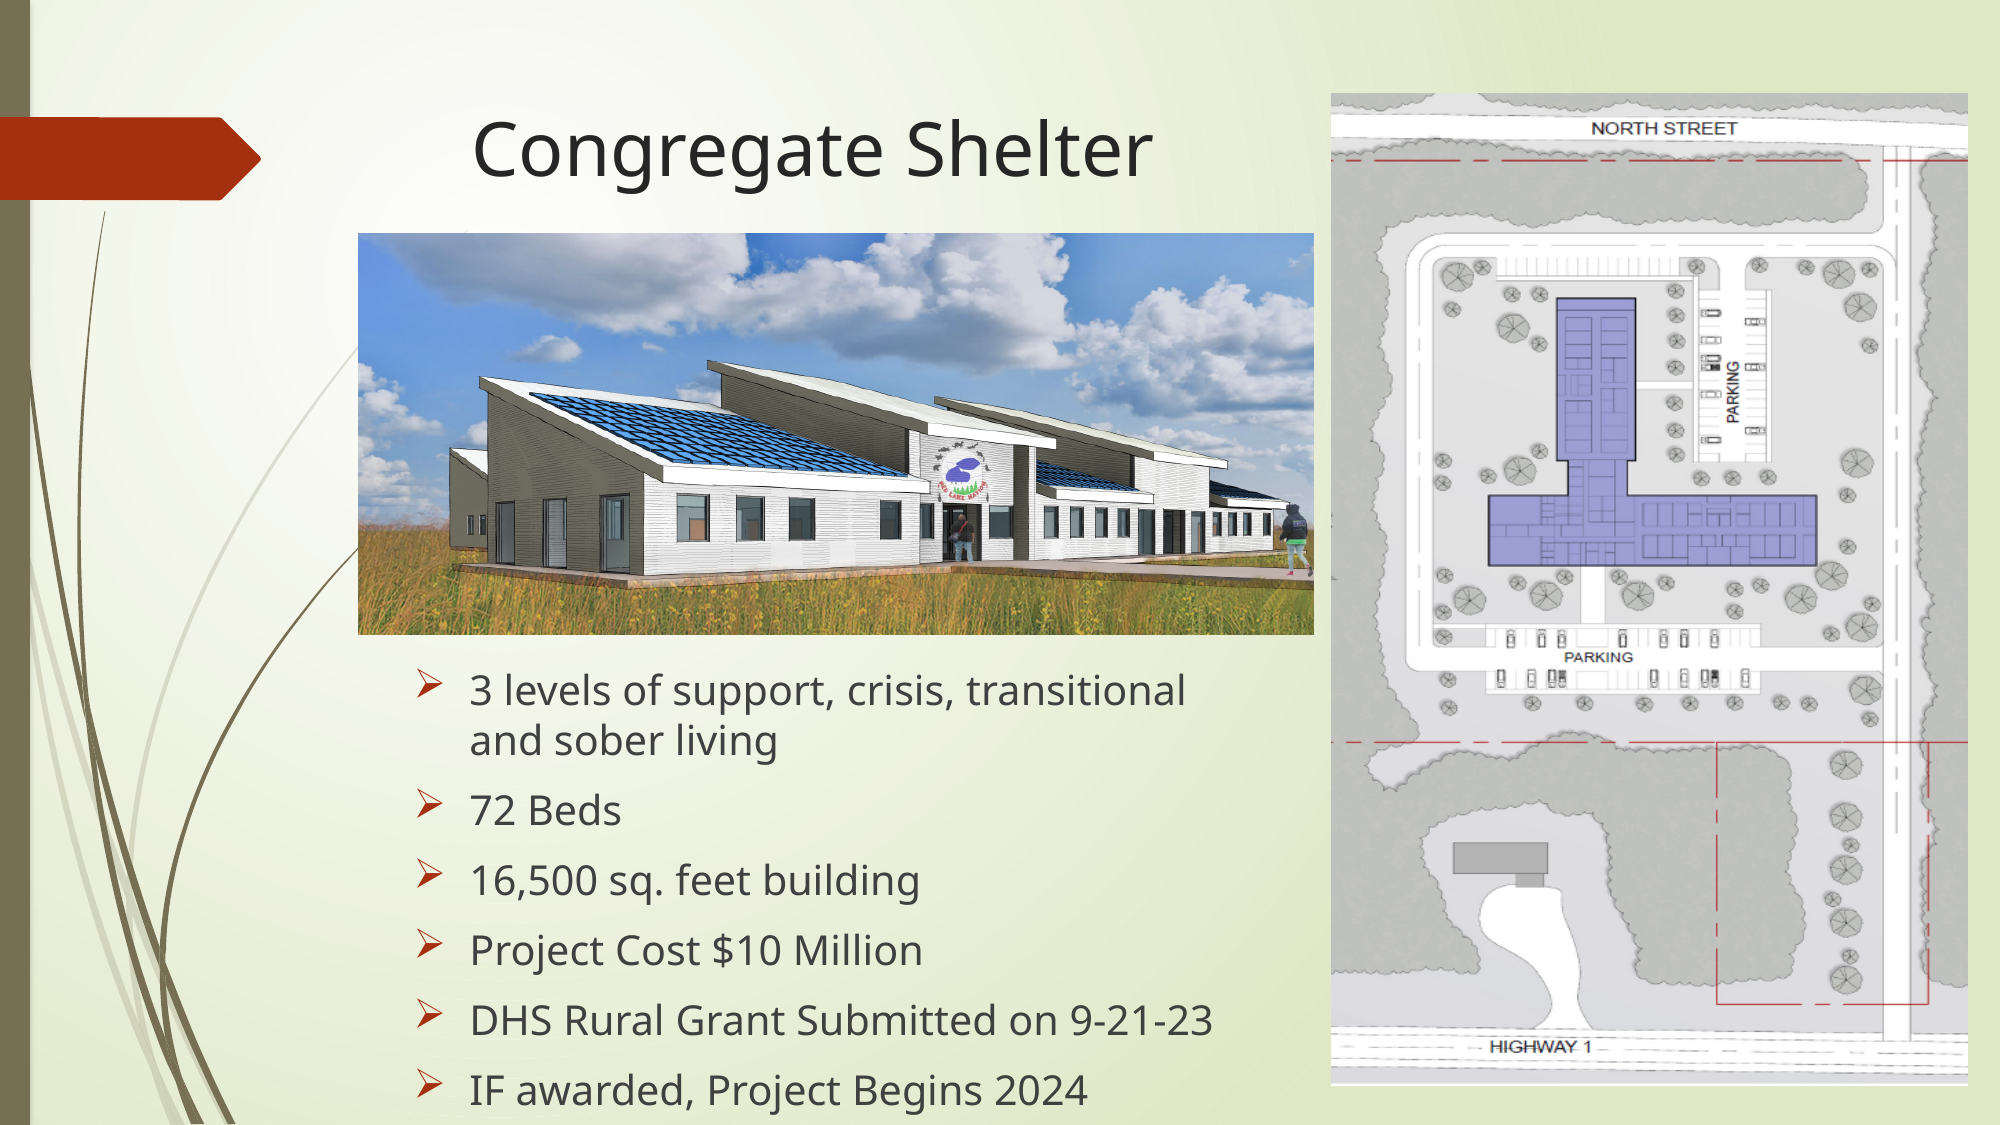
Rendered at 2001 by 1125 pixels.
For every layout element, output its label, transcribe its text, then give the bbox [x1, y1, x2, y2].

list 3 levels of support, crisis, transitional and sober living 72 Beds 16,500 sq. feet building Project Cost $10 Million DHS Rural Grant Submitted on 9-21-23 IF awarded, Project Begins 2024 [398, 656, 1274, 1125]
picture [357, 232, 1315, 635]
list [1331, 93, 1968, 1086]
title Congregate Shelter [456, 93, 1216, 232]
